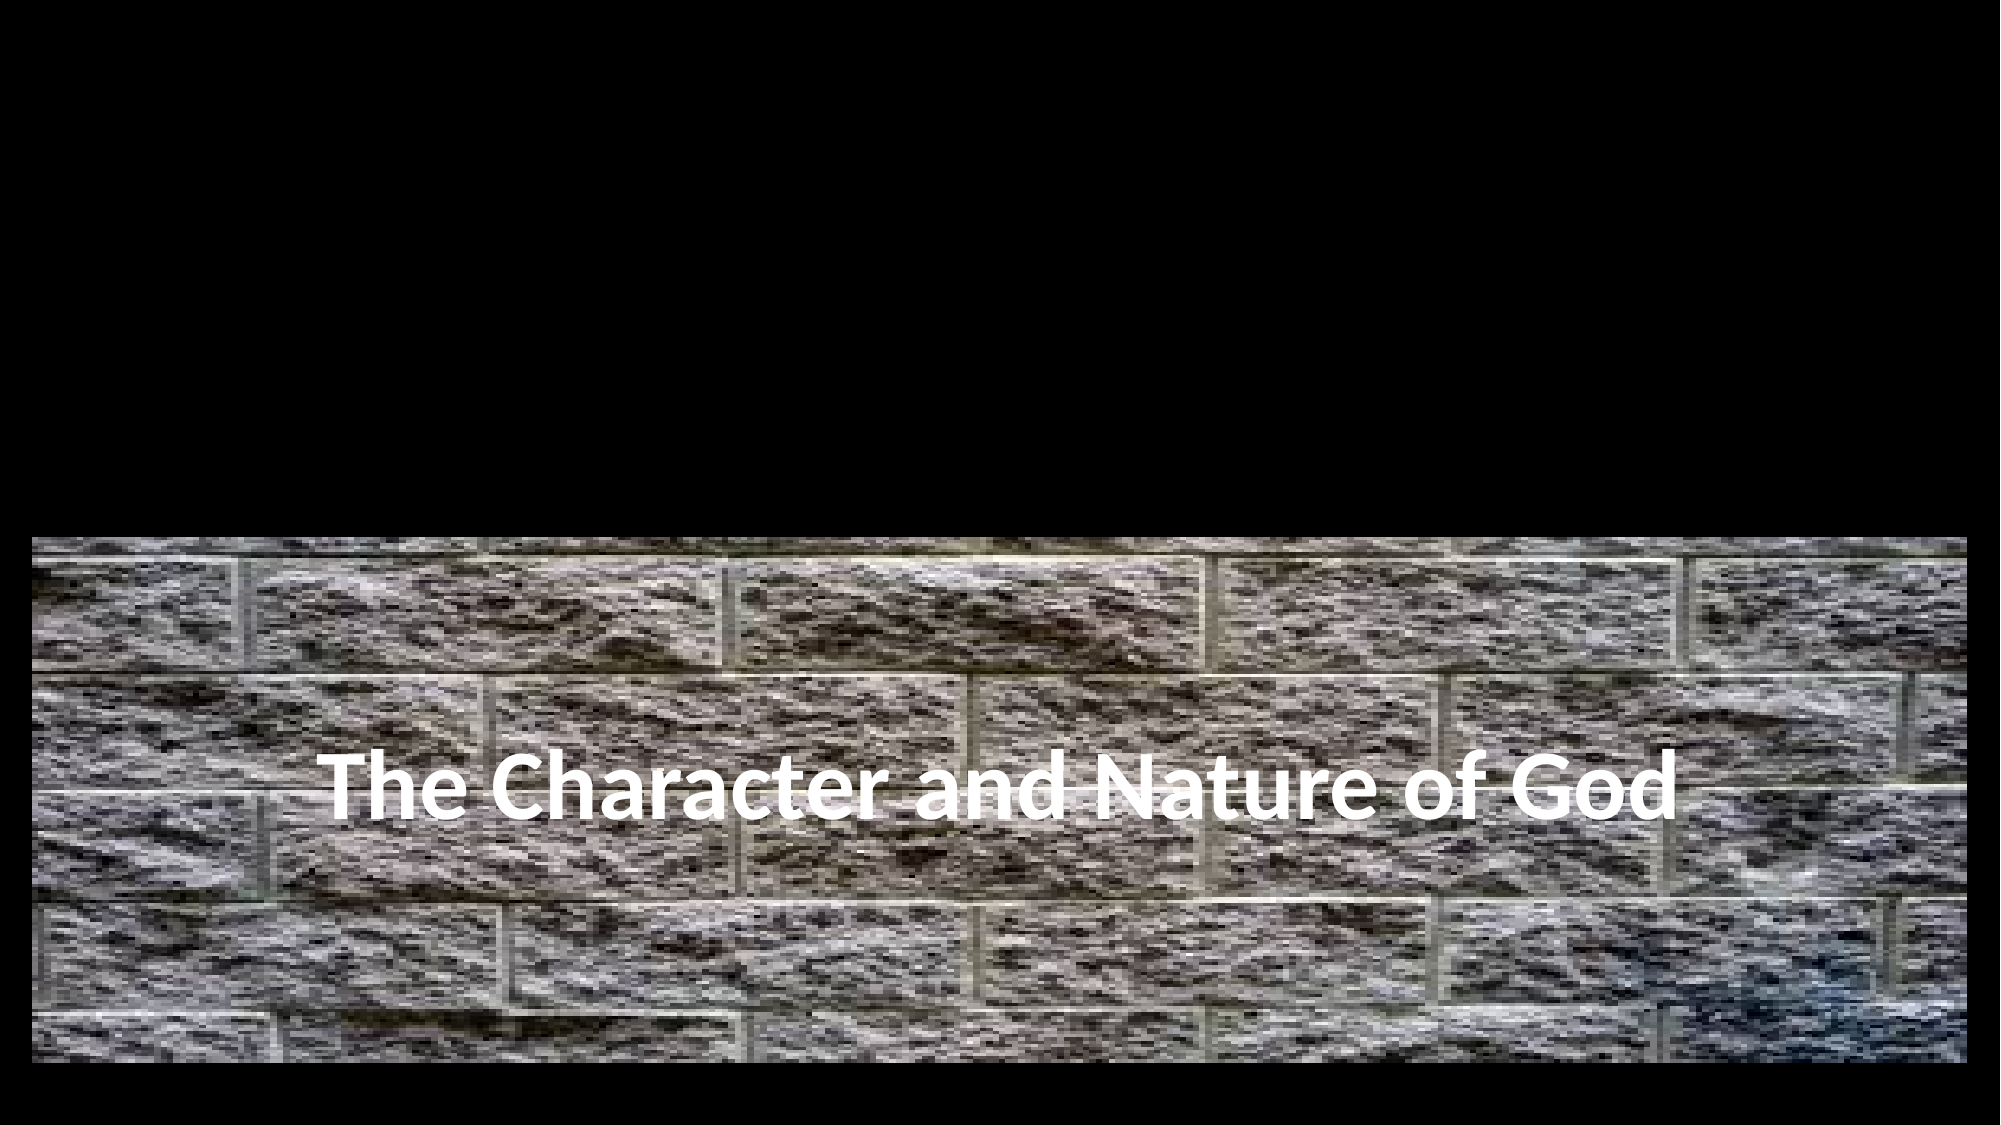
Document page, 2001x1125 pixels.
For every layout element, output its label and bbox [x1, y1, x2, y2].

picture [31, 537, 1967, 1063]
